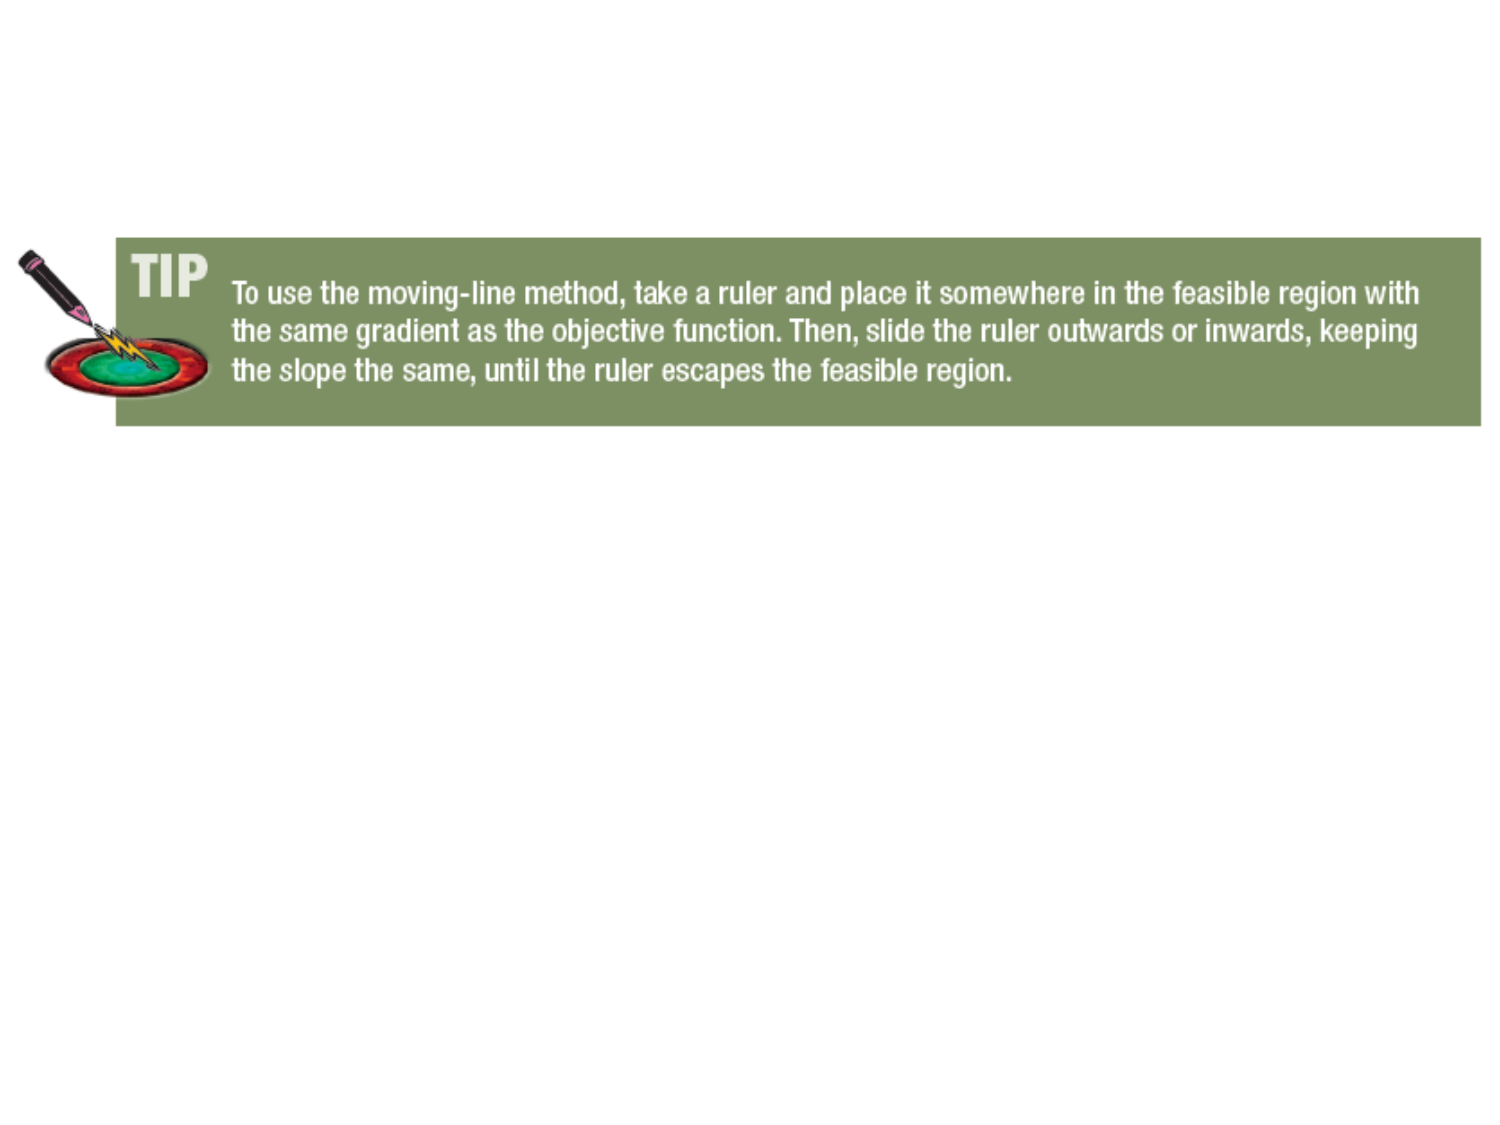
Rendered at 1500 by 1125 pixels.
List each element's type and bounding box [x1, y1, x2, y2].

picture [0, 209, 1500, 458]
